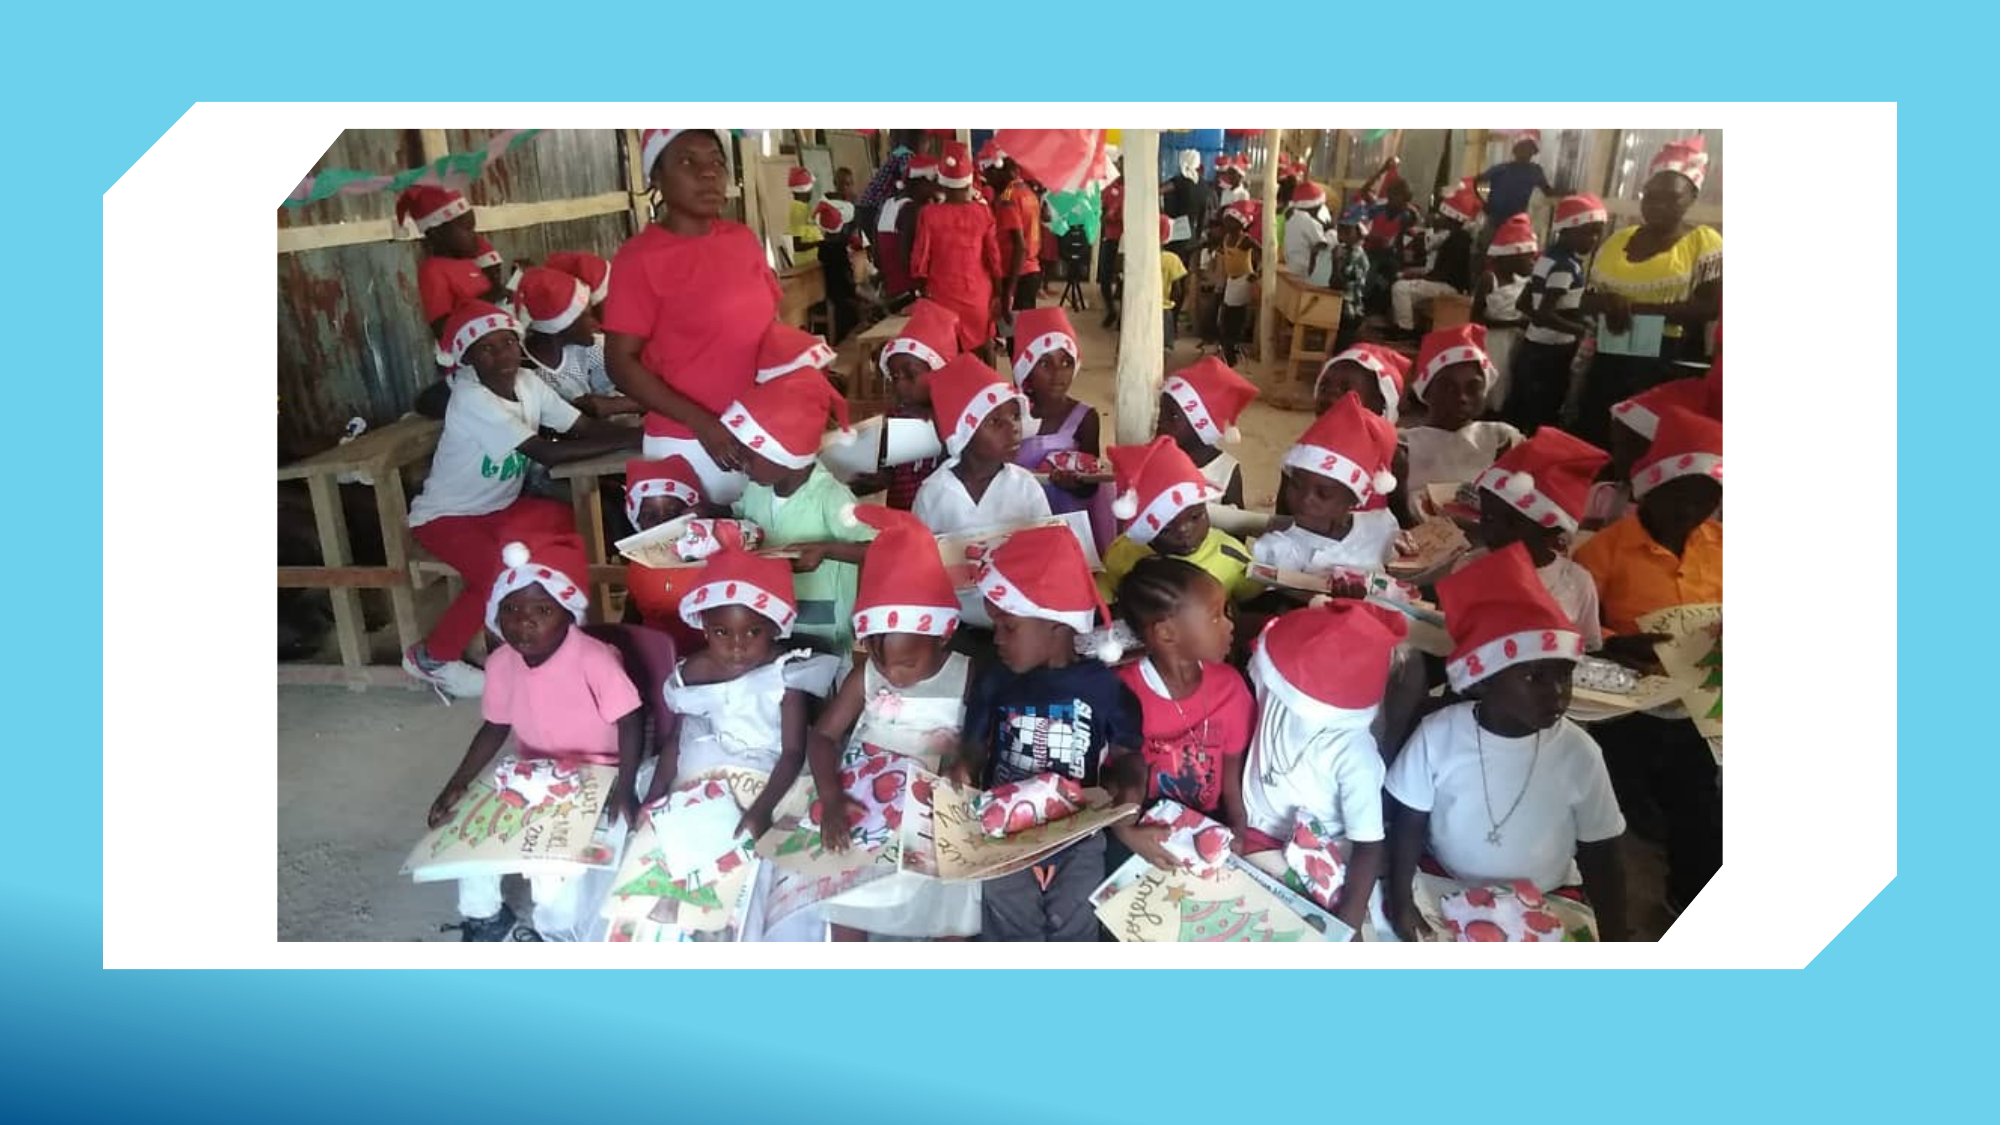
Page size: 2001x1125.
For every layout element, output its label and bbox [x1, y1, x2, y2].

text_box [0, 0, 2000, 1125]
picture [276, 128, 1723, 943]
text_box [101, 100, 1899, 971]
